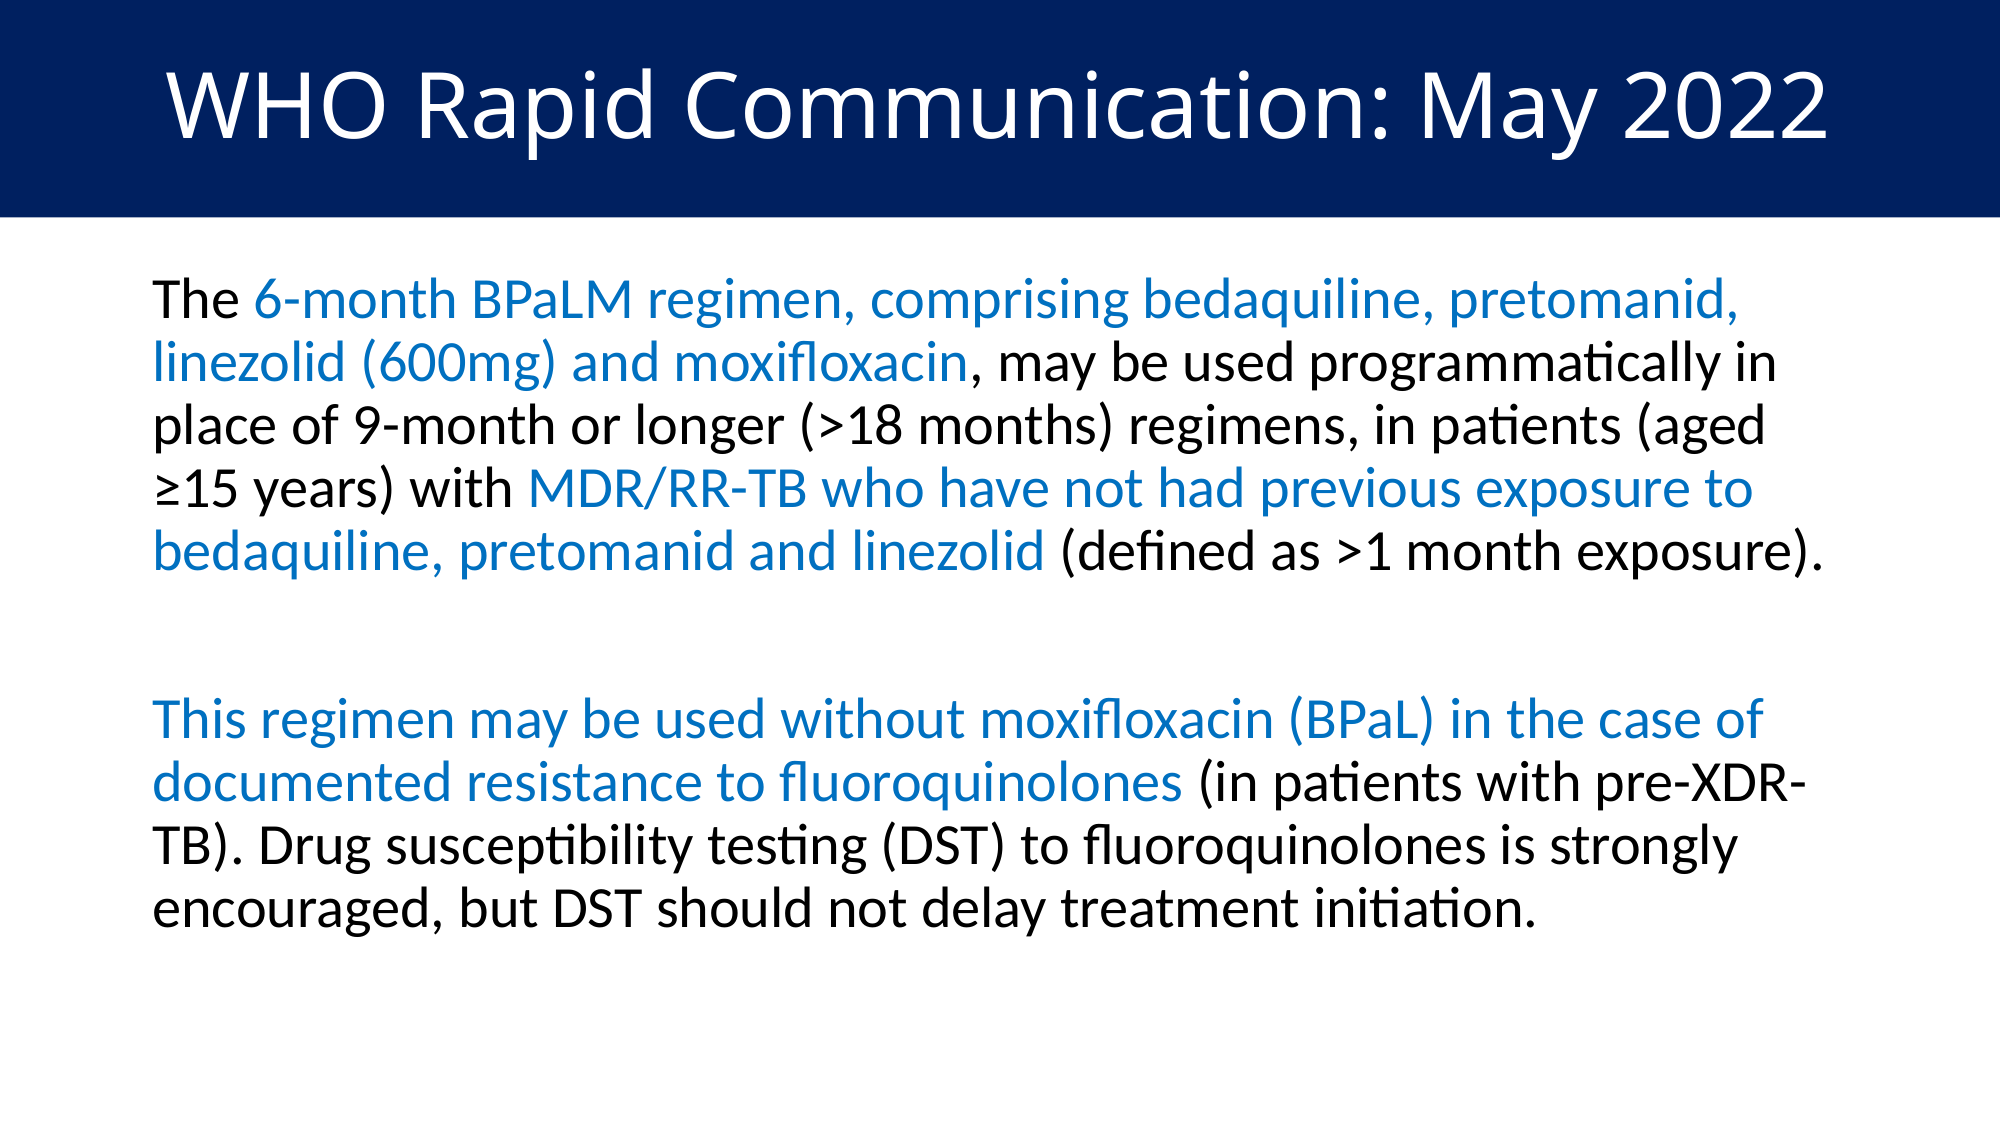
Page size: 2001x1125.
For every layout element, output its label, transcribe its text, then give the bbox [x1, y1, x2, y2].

title WHO Rapid Communication: May 2022 [0, 0, 2000, 218]
list The 6-month BPaLM regimen, comprising bedaquiline, pretomanid, linezolid (600mg) and moxifloxacin, may be used programmatically in place of 9-month or longer (>18 months) regimens, in patients (aged ≥15 years) with MDR/RR-TB who have not had previous exposure to bedaquiline, pretomanid and linezolid (defined as >1 month exposure). This regimen may be used without moxifloxacin (BPaL) in the case of documented resistance to fluoroquinolones (in patients with pre-XDR-TB). Drug susceptibility testing (DST) to fluoroquinolones is strongly encouraged, but DST should not delay treatment initiation. [137, 260, 1863, 975]
